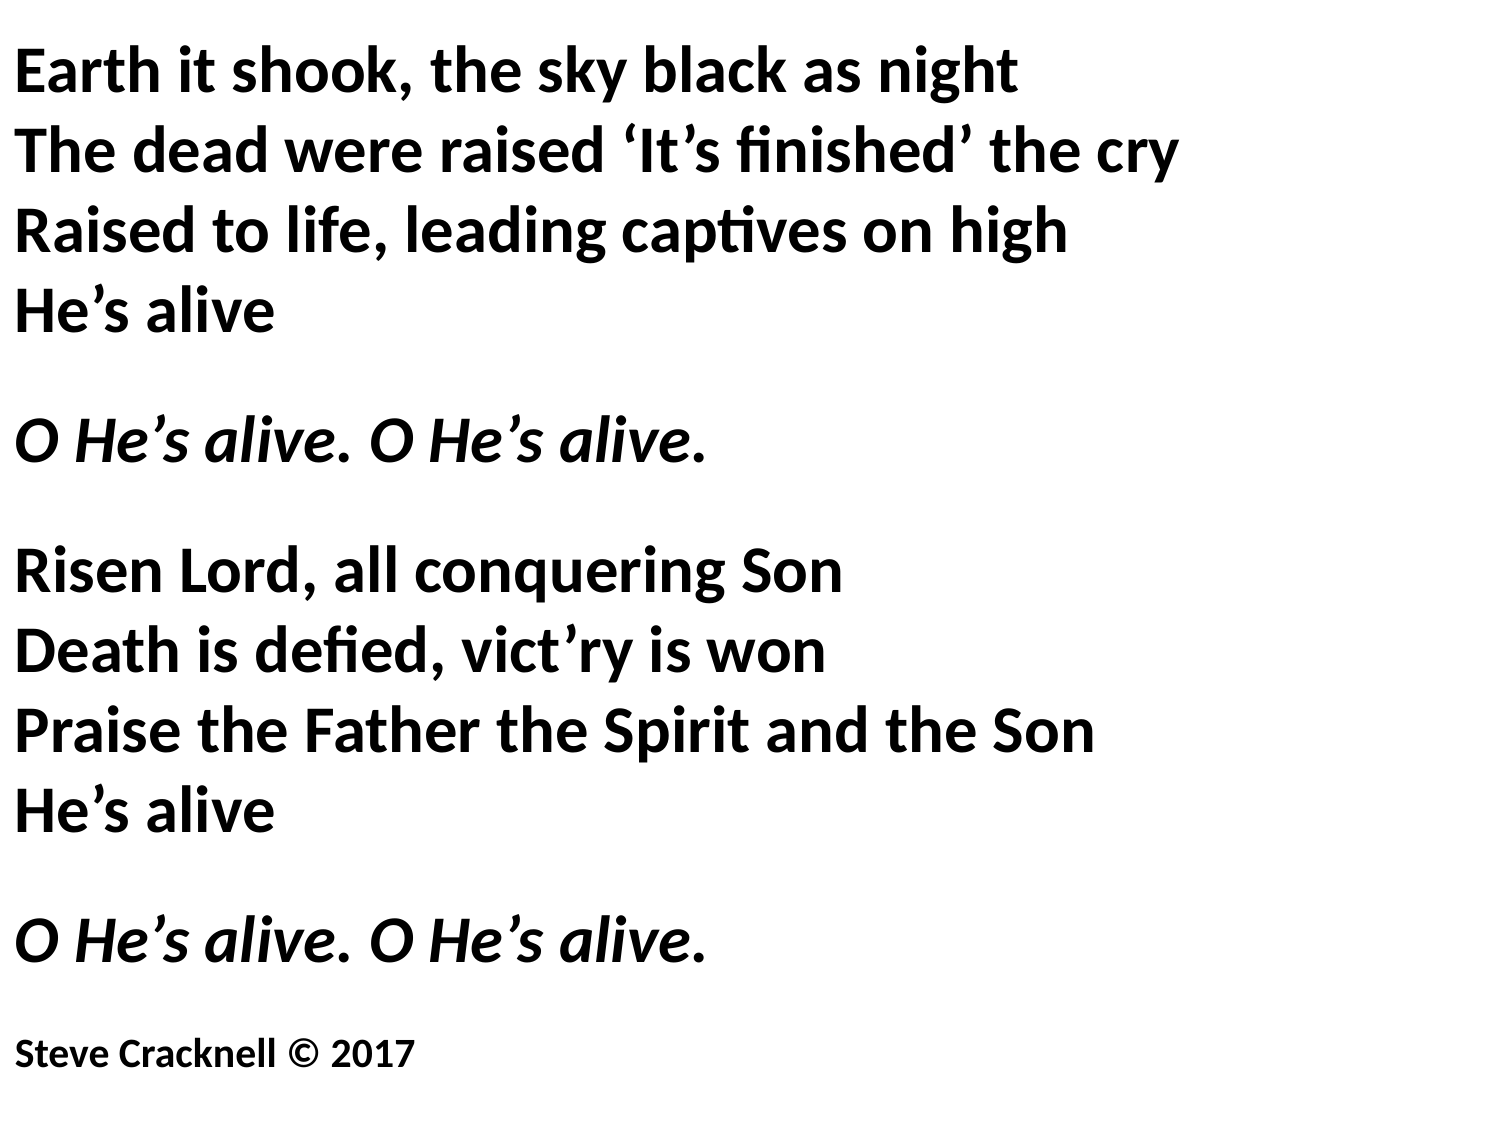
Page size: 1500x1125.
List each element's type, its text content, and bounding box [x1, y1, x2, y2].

text_box Earth it shook, the sky black as night The dead were raised ‘It’s finished’ the cry Raised to life, leading captives on high He’s alive O He’s alive. O He’s alive. Risen Lord, all conquering Son Death is defied, vict’ry is won Praise the Father the Spirit and the Son He’s alive O He’s alive. O He’s alive. Steve Cracknell © 2017 [0, 18, 1500, 1084]
